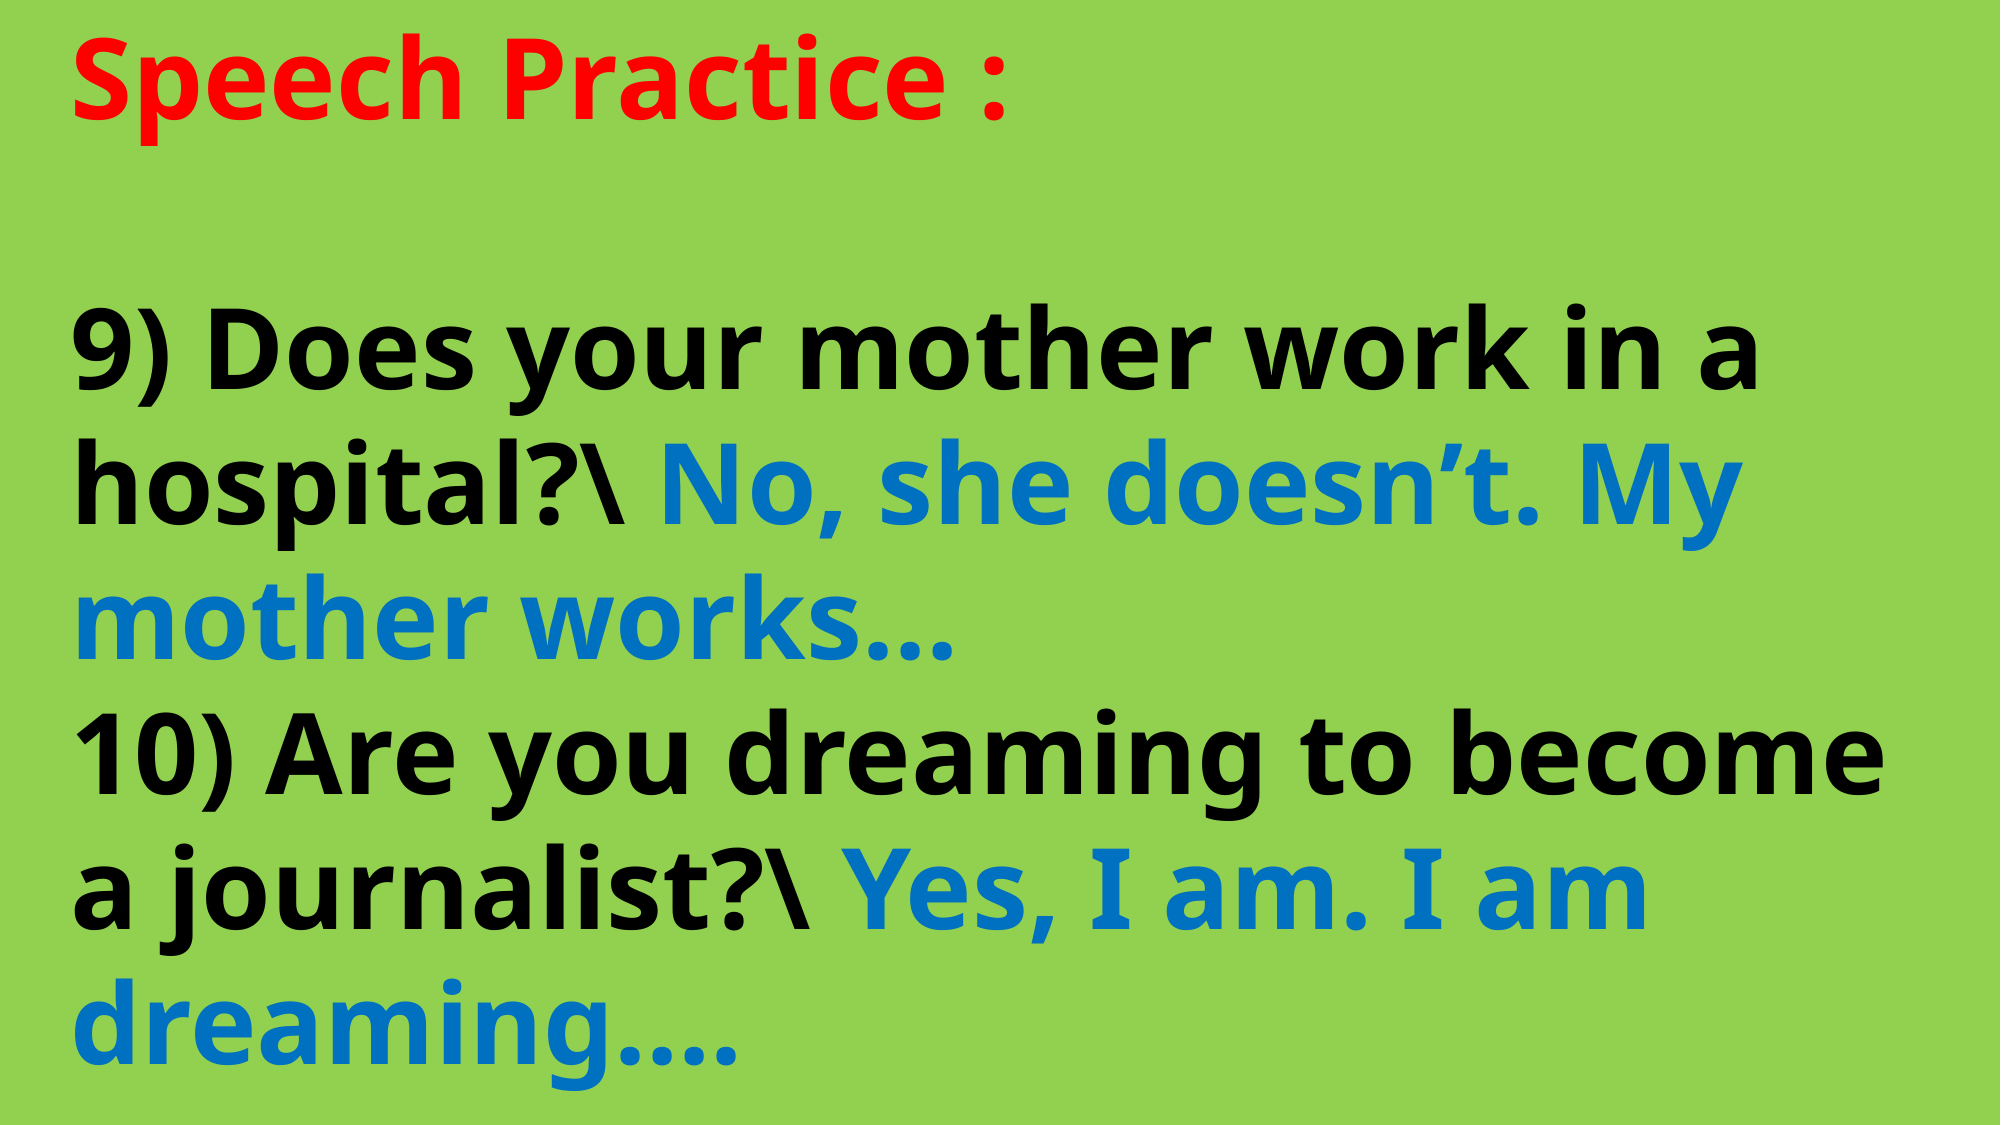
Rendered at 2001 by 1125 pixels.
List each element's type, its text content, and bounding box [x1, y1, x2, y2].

text_box Speech Practice : 9) Does your mother work in a hospital?\ No, she doesn’t. My mother works… 10) Are you dreaming to become a journalist?\ Yes, I am. I am dreaming…. [55, 0, 2000, 1095]
